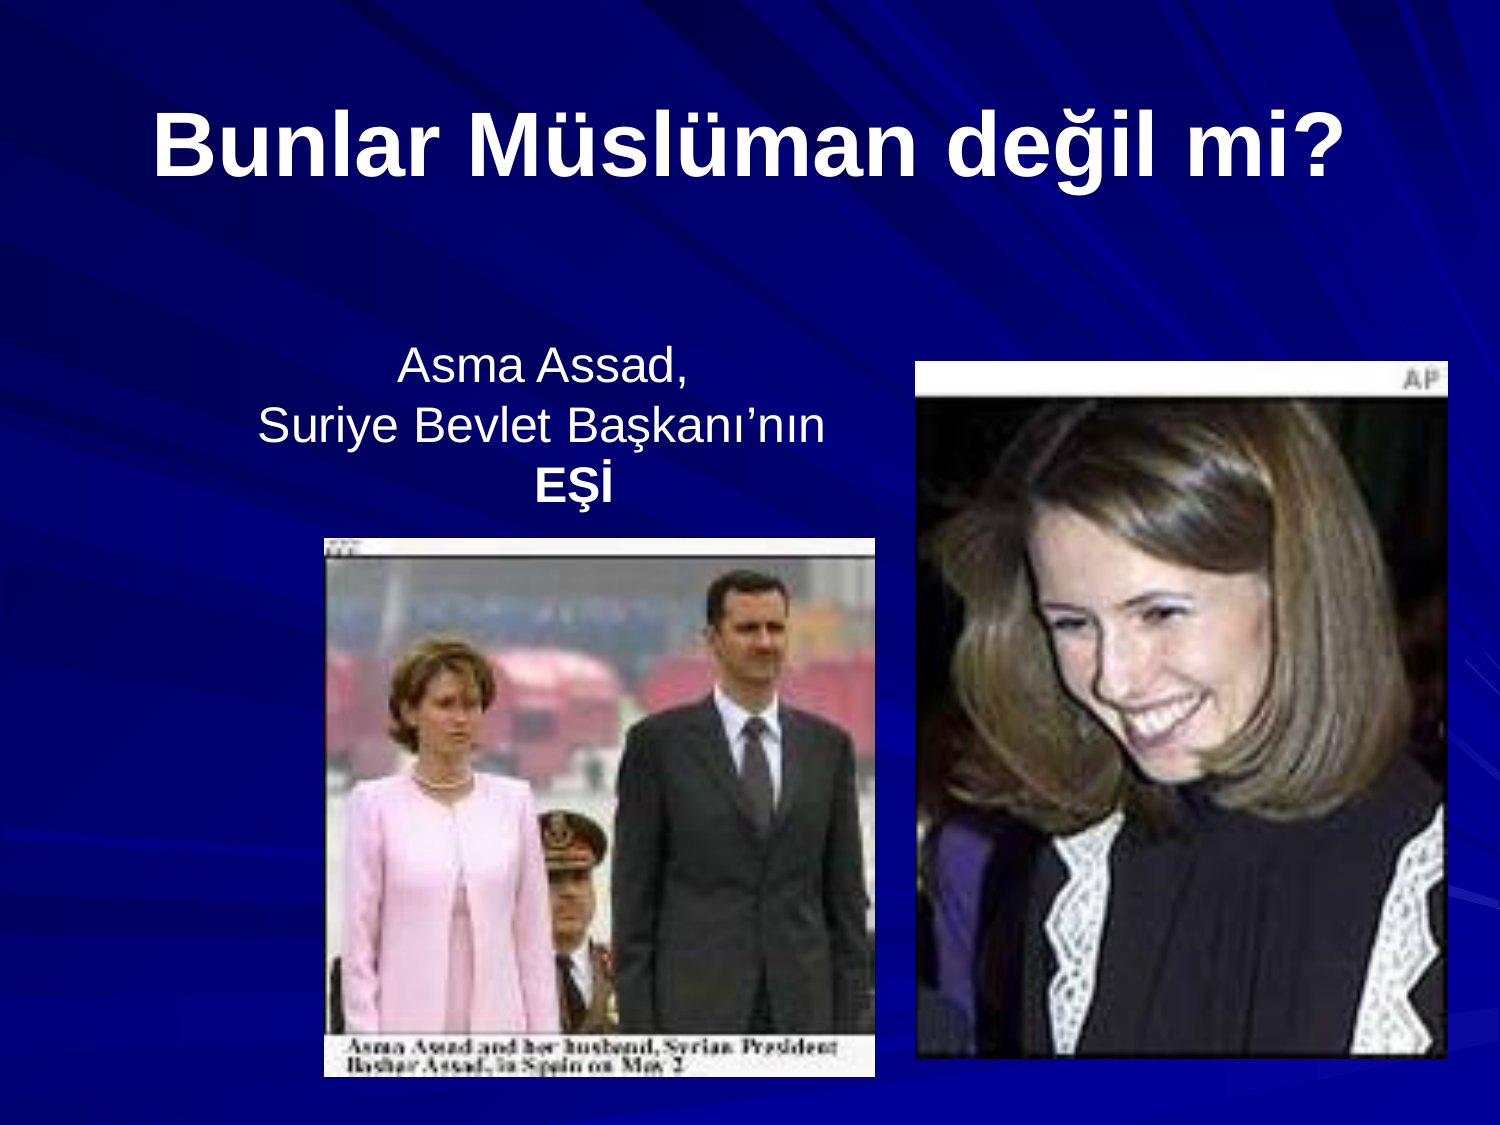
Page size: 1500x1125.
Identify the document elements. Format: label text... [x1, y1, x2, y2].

list Asma Assad, Suriye Bevlet Başkanı’nın EŞİ [242, 324, 856, 1063]
title Bunlar Müslüman değil mi? [74, 45, 1426, 234]
picture [324, 538, 875, 1077]
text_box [915, 361, 1448, 1059]
